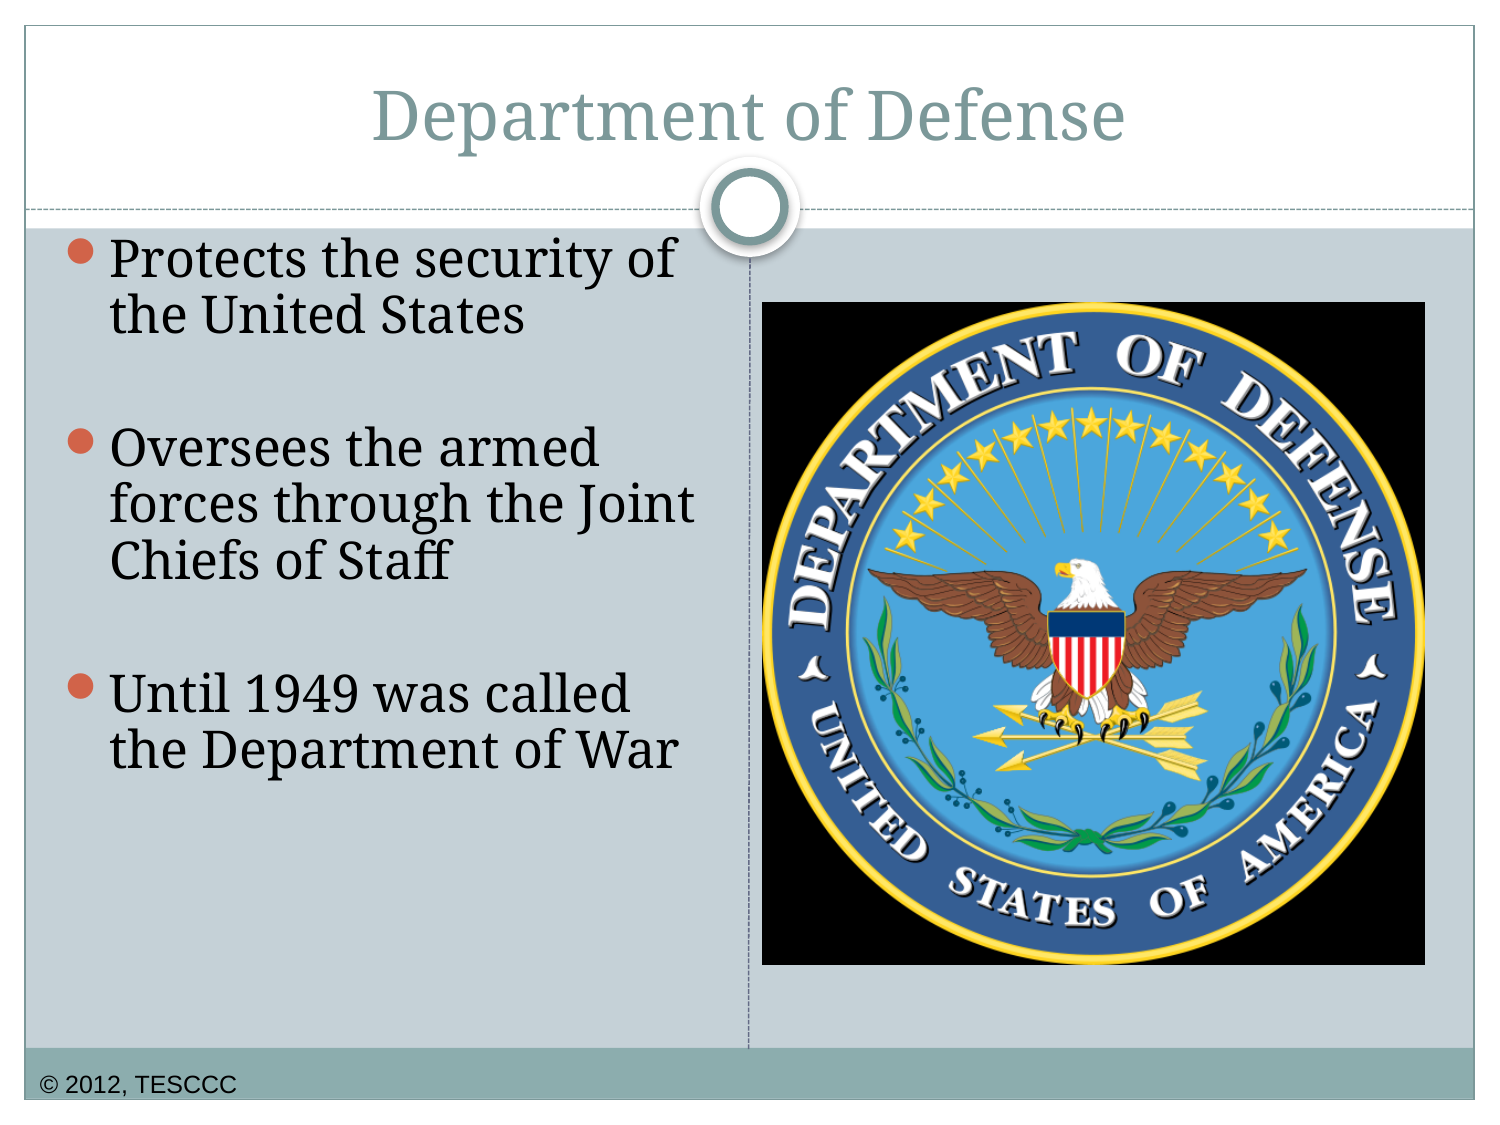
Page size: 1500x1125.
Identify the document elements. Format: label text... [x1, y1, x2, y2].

title Department of Defense [49, 37, 1450, 162]
footer © 2012, TESCCC [24, 1061, 300, 1122]
list Protects the security of the United States Oversees the armed forces through the Joint Chiefs of Staff Until 1949 was called the Department of War [49, 224, 712, 993]
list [762, 302, 1426, 965]
